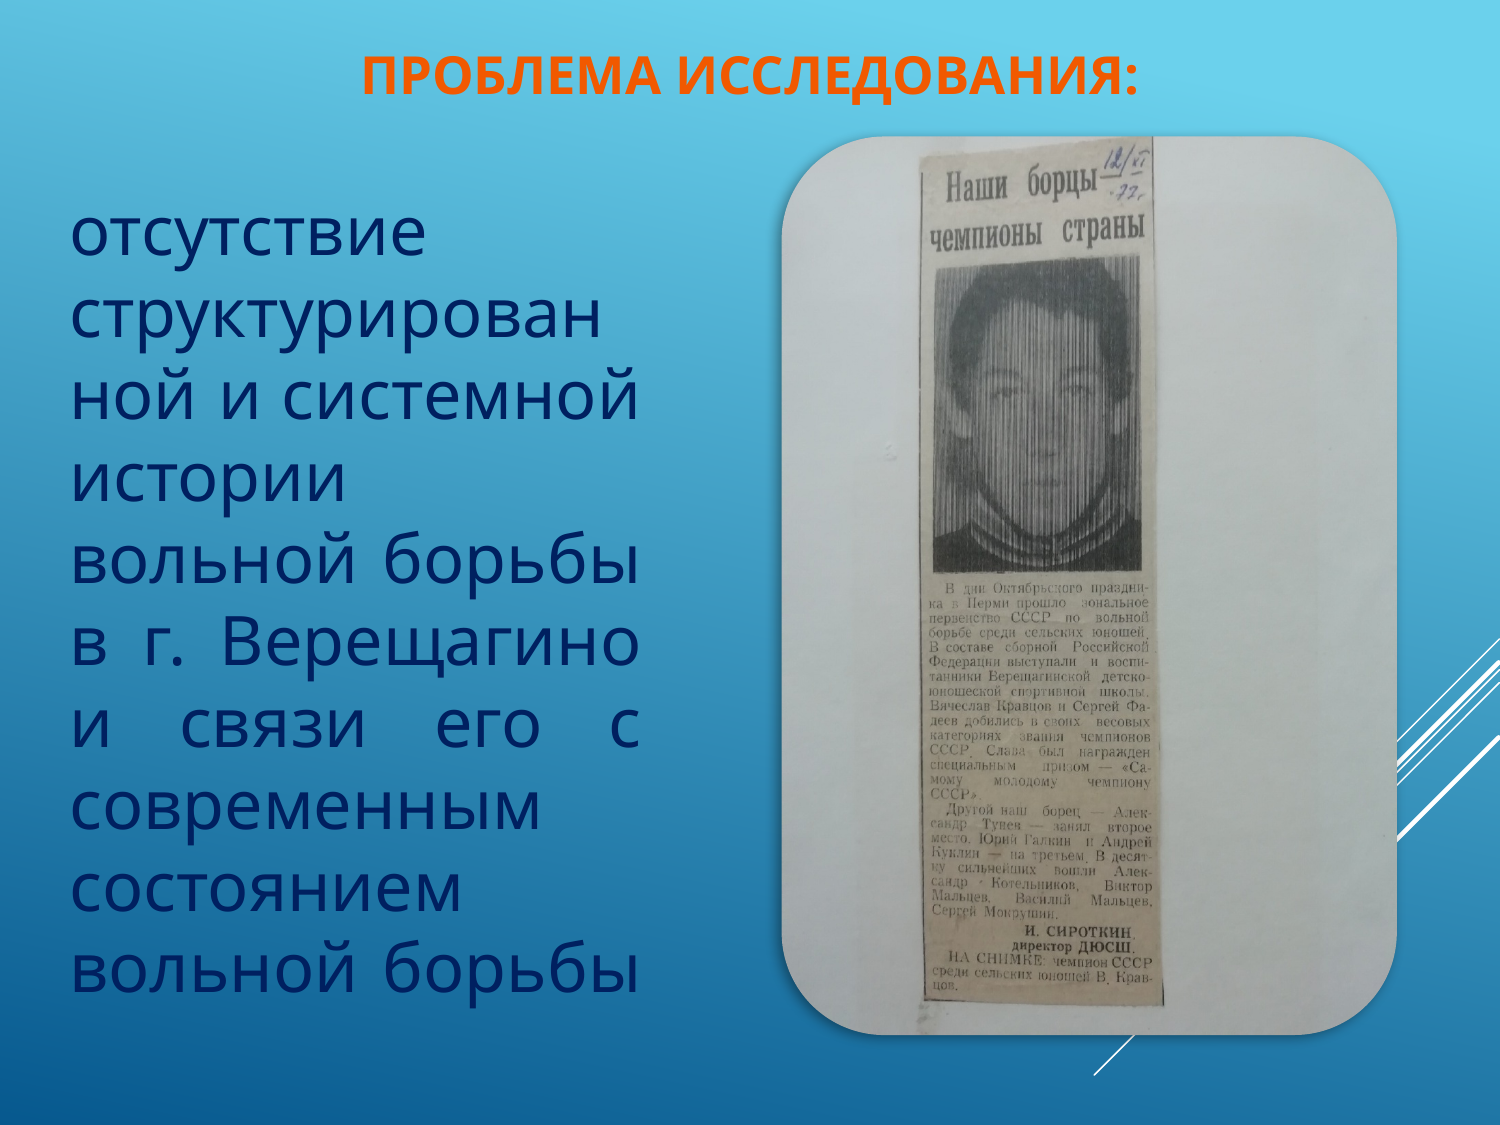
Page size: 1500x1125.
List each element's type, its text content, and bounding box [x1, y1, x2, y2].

list отсутствие структурированной и системной истории вольной борьбы в г. Верещагино и связи его с современным состоянием вольной борьбы [54, 139, 657, 1055]
picture [781, 136, 1398, 1036]
title Проблема исследования: [103, 33, 1397, 113]
